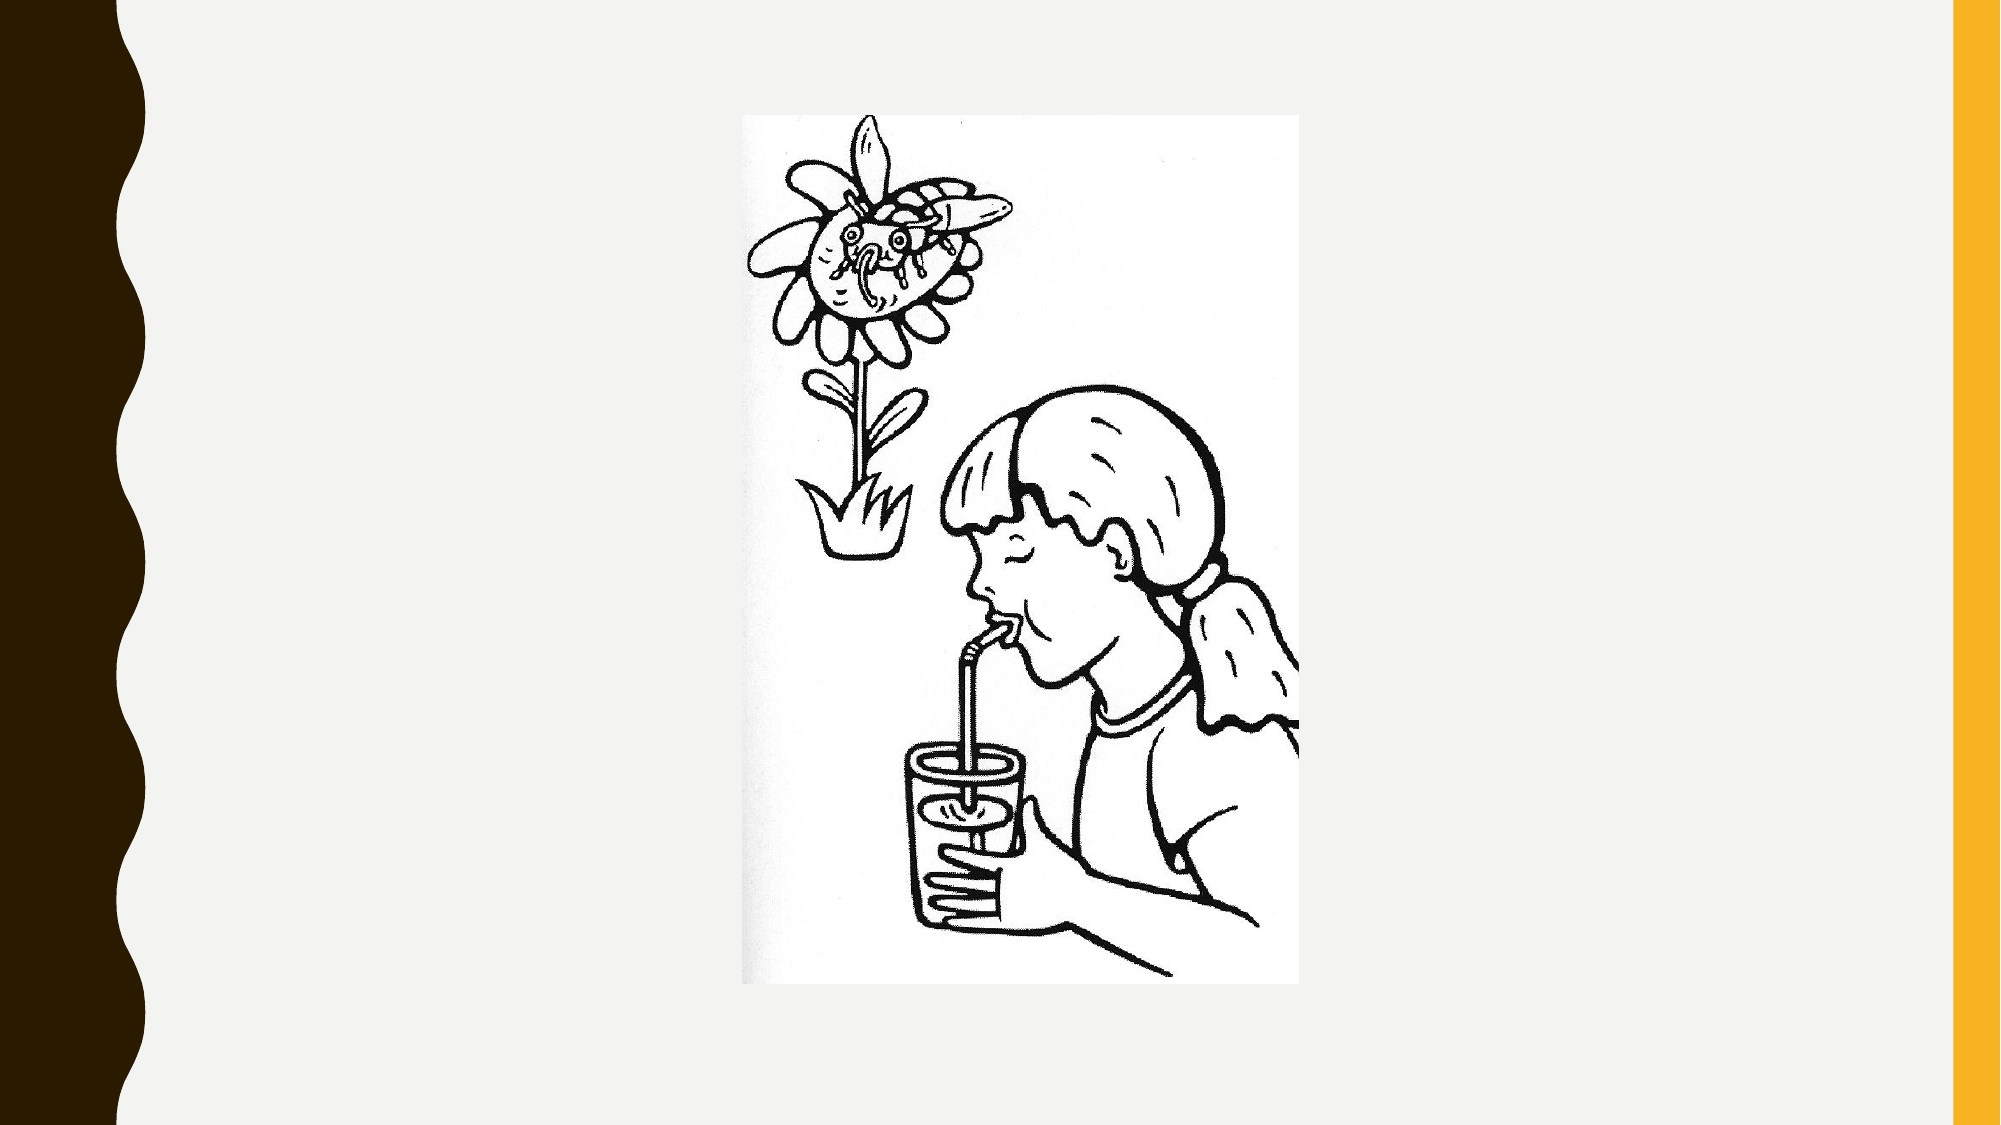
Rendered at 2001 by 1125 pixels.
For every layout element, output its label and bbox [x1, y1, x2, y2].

list [742, 115, 1299, 984]
